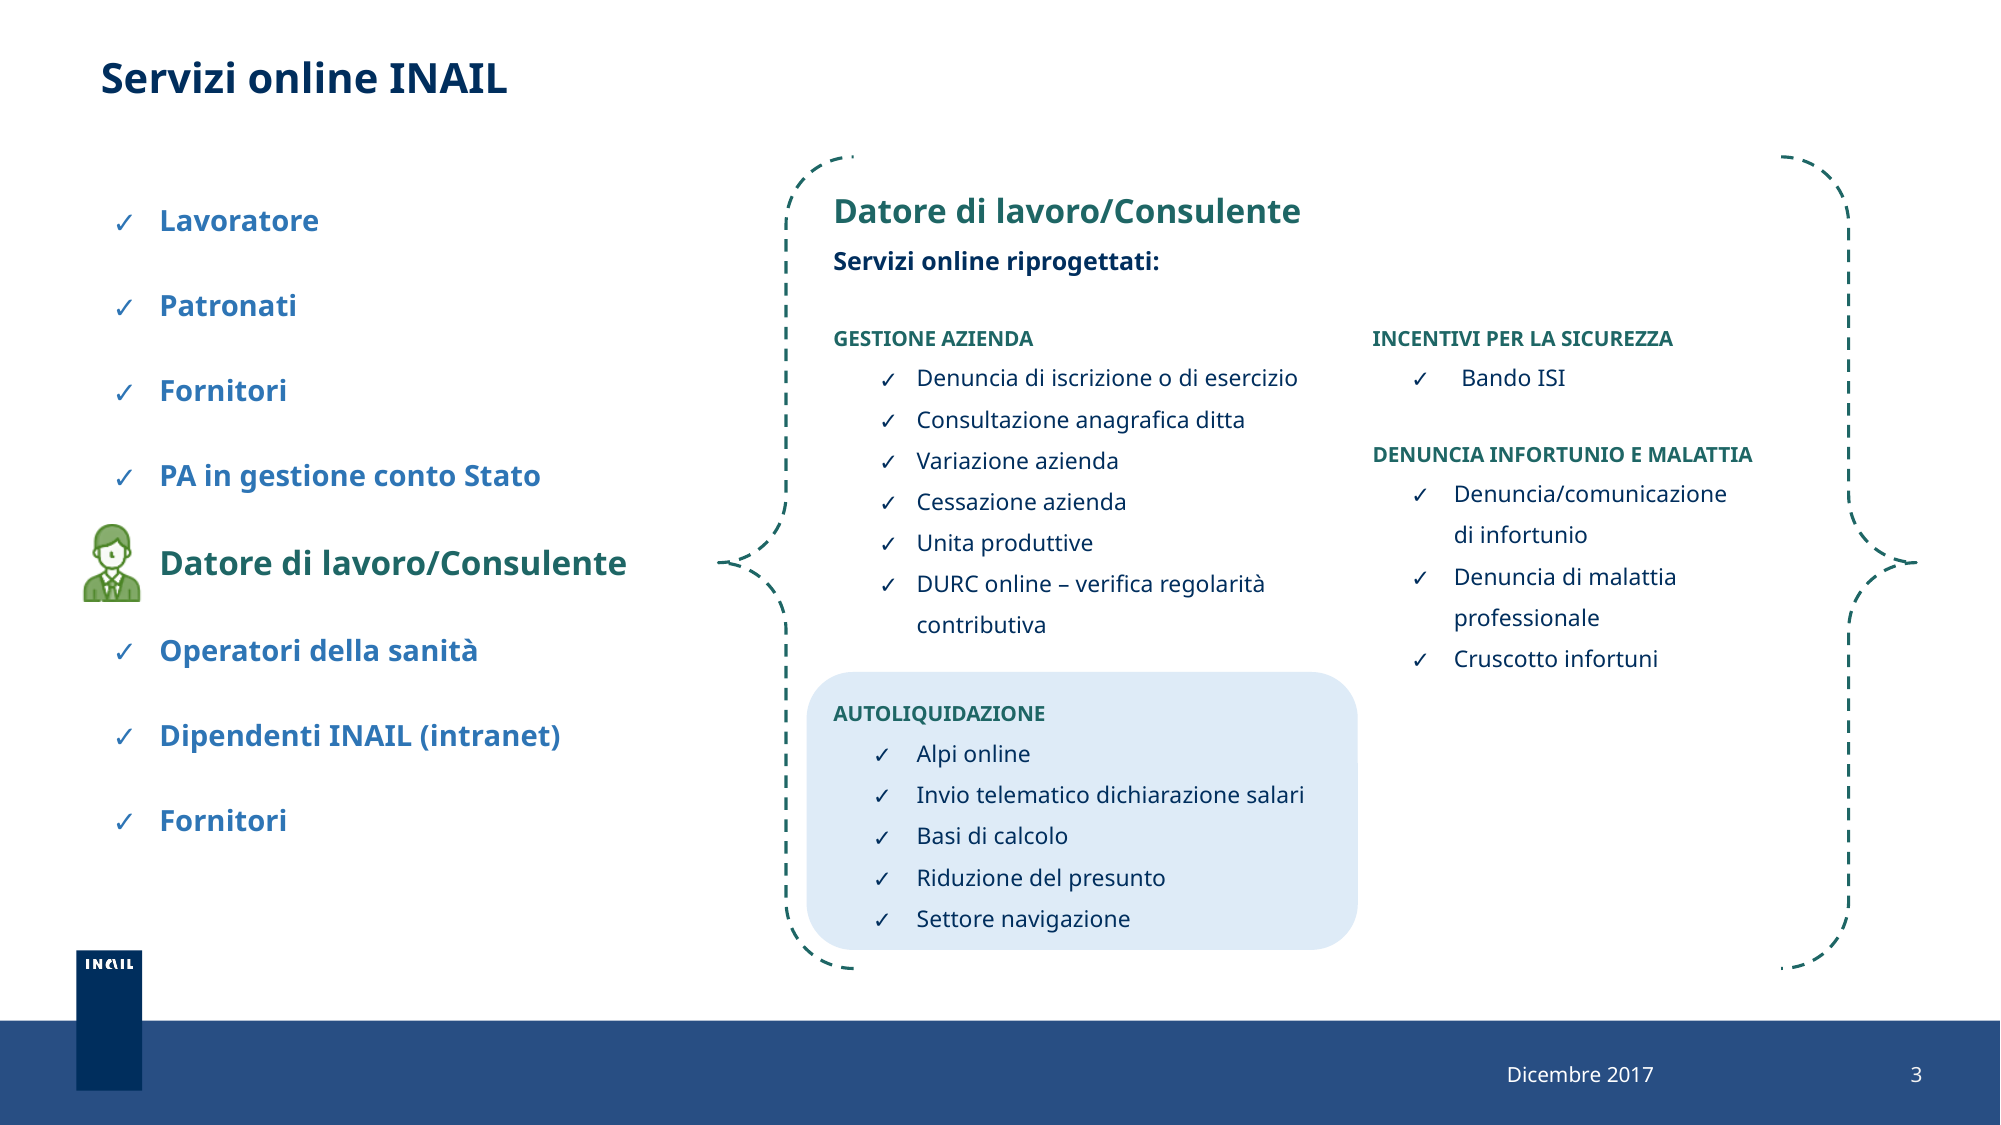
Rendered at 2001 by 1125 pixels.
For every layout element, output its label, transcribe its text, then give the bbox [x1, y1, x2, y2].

text_box INCENTIVI PER LA SICUREZZA Bando ISI DENUNCIA INFORTUNIO E MALATTIA Denuncia/comunicazione di infortunio Denuncia di malattia professionale Cruscotto infortuni [1357, 305, 1834, 726]
text_box [718, 156, 1917, 969]
picture [73, 524, 151, 603]
text_box Datore di lavoro/Consulente Servizi online riprogettati: GESTIONE AZIENDA Denuncia di iscrizione o di esercizio Consultazione anagrafica ditta Variazione azienda Cessazione azienda Unita produttive DURC online – verifica regolarità contributiva AUTOLIQUIDAZIONE Alpi online Invio telematico dichiarazione salari Basi di calcolo Riduzione del presunto Settore navigazione [818, 163, 1397, 903]
title Servizi online INAIL [77, 43, 1925, 157]
picture [86, 959, 104, 969]
text_box Lavoratore Patronati Fornitori PA in gestione conto Stato Datore di lavoro/Consulente Operatori della sanità Dipendenti INAIL (intranet) Fornitori [104, 194, 777, 989]
slide_number Dicembre 2017 [1417, 1061, 1654, 1090]
slide_number 3 [1684, 1061, 1923, 1122]
